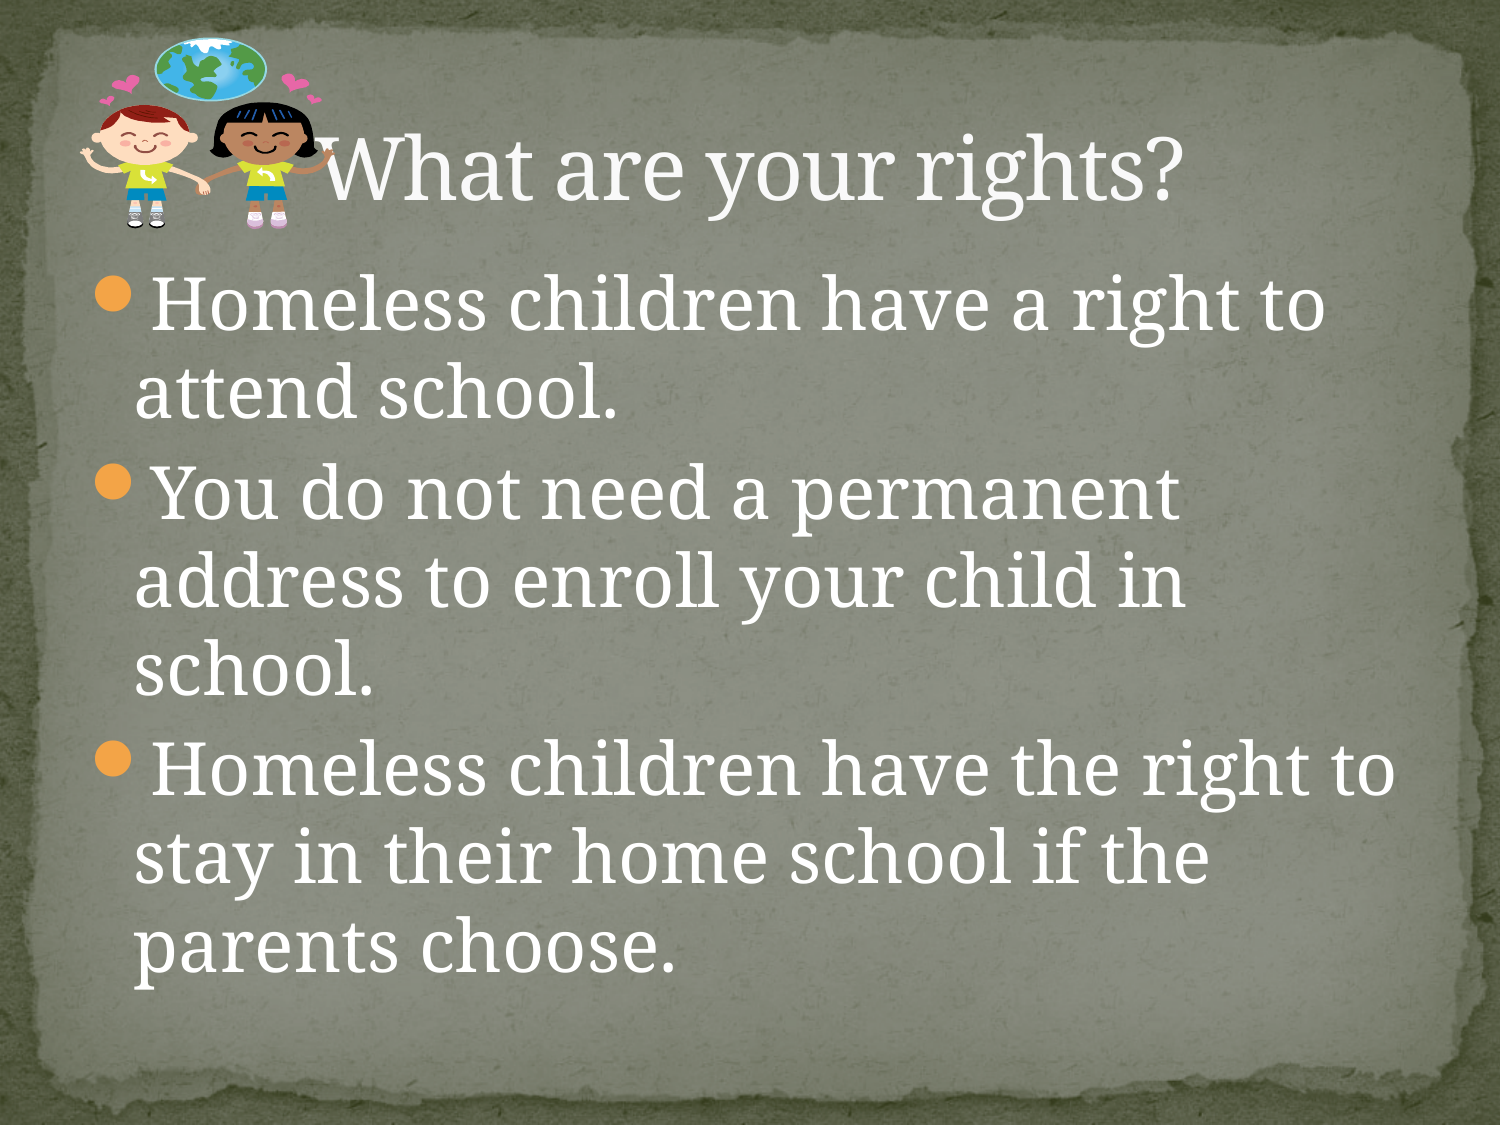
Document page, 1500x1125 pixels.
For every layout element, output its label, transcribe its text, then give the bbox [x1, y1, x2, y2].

list Homeless children have a right to attend school. You do not need a permanent address to enroll your child in school. Homeless children have the right to stay in their home school if the parents choose. [75, 249, 1425, 1000]
title What are your rights? [74, 24, 1425, 225]
picture [81, 39, 335, 229]
